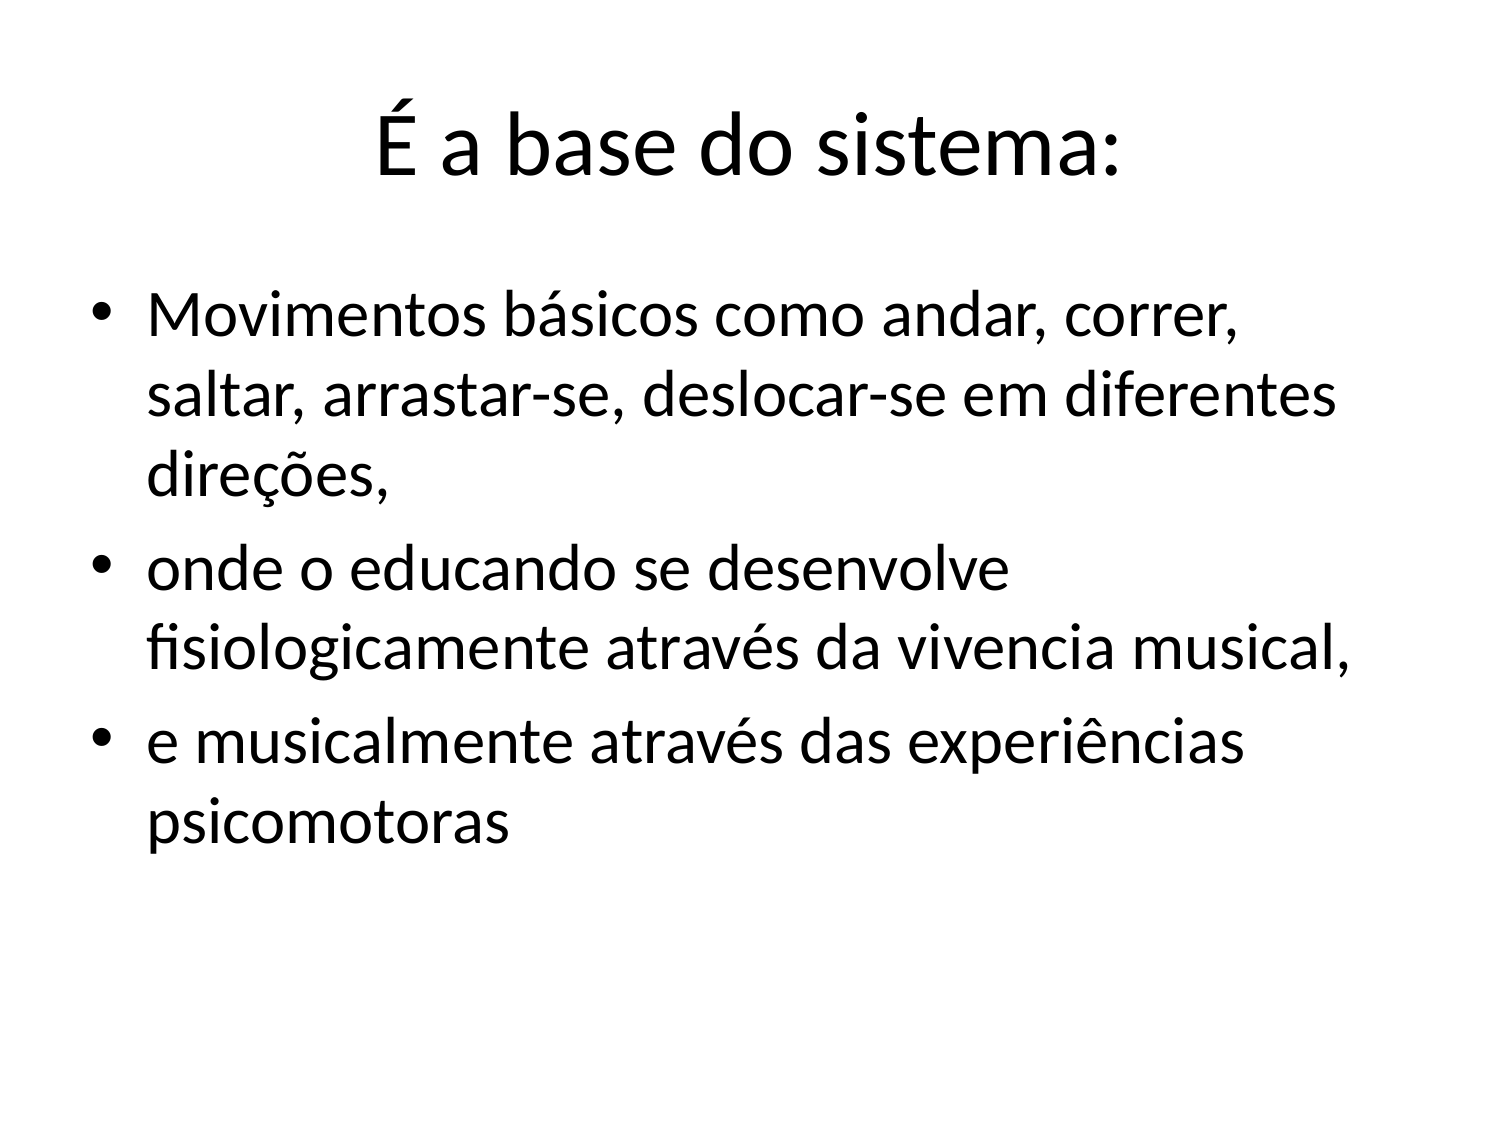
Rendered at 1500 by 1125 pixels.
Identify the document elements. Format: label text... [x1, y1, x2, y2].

list Movimentos básicos como andar, correr, saltar, arrastar-se, deslocar-se em diferentes direções, onde o educando se desenvolve fisiologicamente através da vivencia musical, e musicalmente através das experiências psicomotoras [75, 262, 1425, 1005]
title É a base do sistema: [75, 45, 1425, 233]
